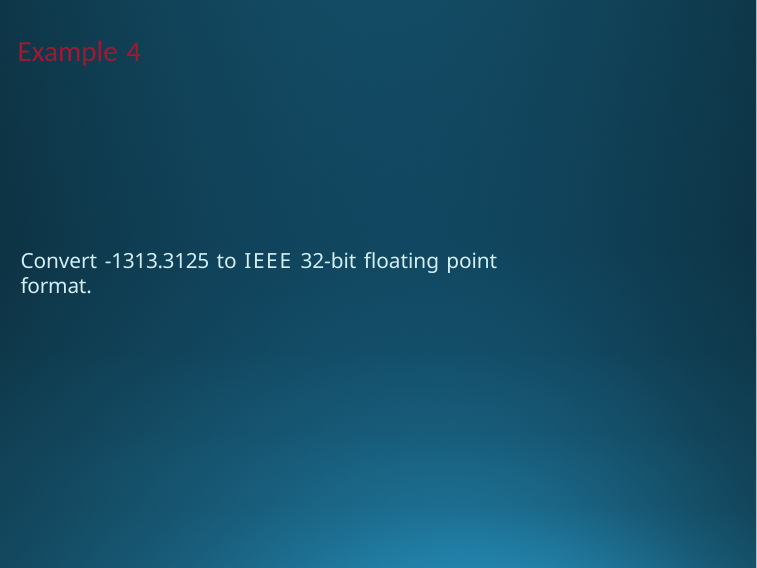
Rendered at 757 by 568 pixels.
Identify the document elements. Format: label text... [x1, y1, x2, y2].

picture [0, 0, 757, 568]
text_box Example 4 [15, 29, 145, 68]
title Convert -1313.3125 to IEEE 32-bit floating point format. [18, 223, 520, 321]
